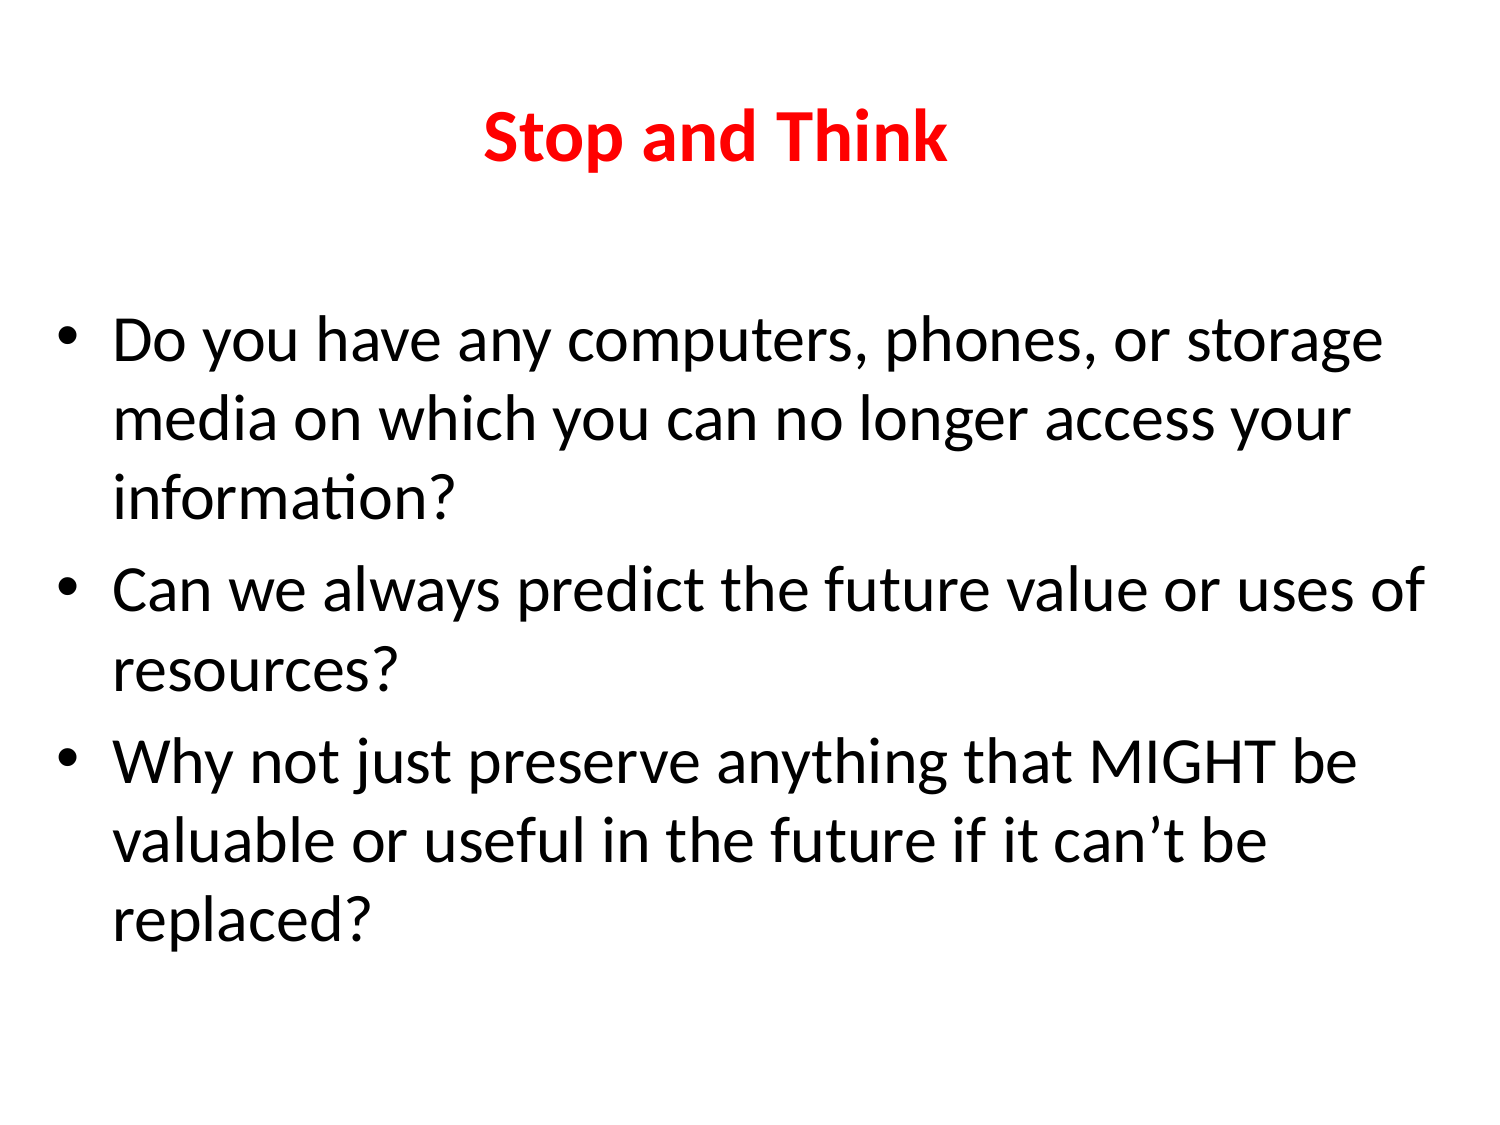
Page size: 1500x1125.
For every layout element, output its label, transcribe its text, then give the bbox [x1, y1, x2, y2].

title Stop and Think [41, 38, 1392, 226]
list Do you have any computers, phones, or storage media on which you can no longer access your information? Can we always predict the future value or uses of resources? Why not just preserve anything that MIGHT be valuable or useful in the future if it can’t be replaced? [41, 287, 1463, 968]
